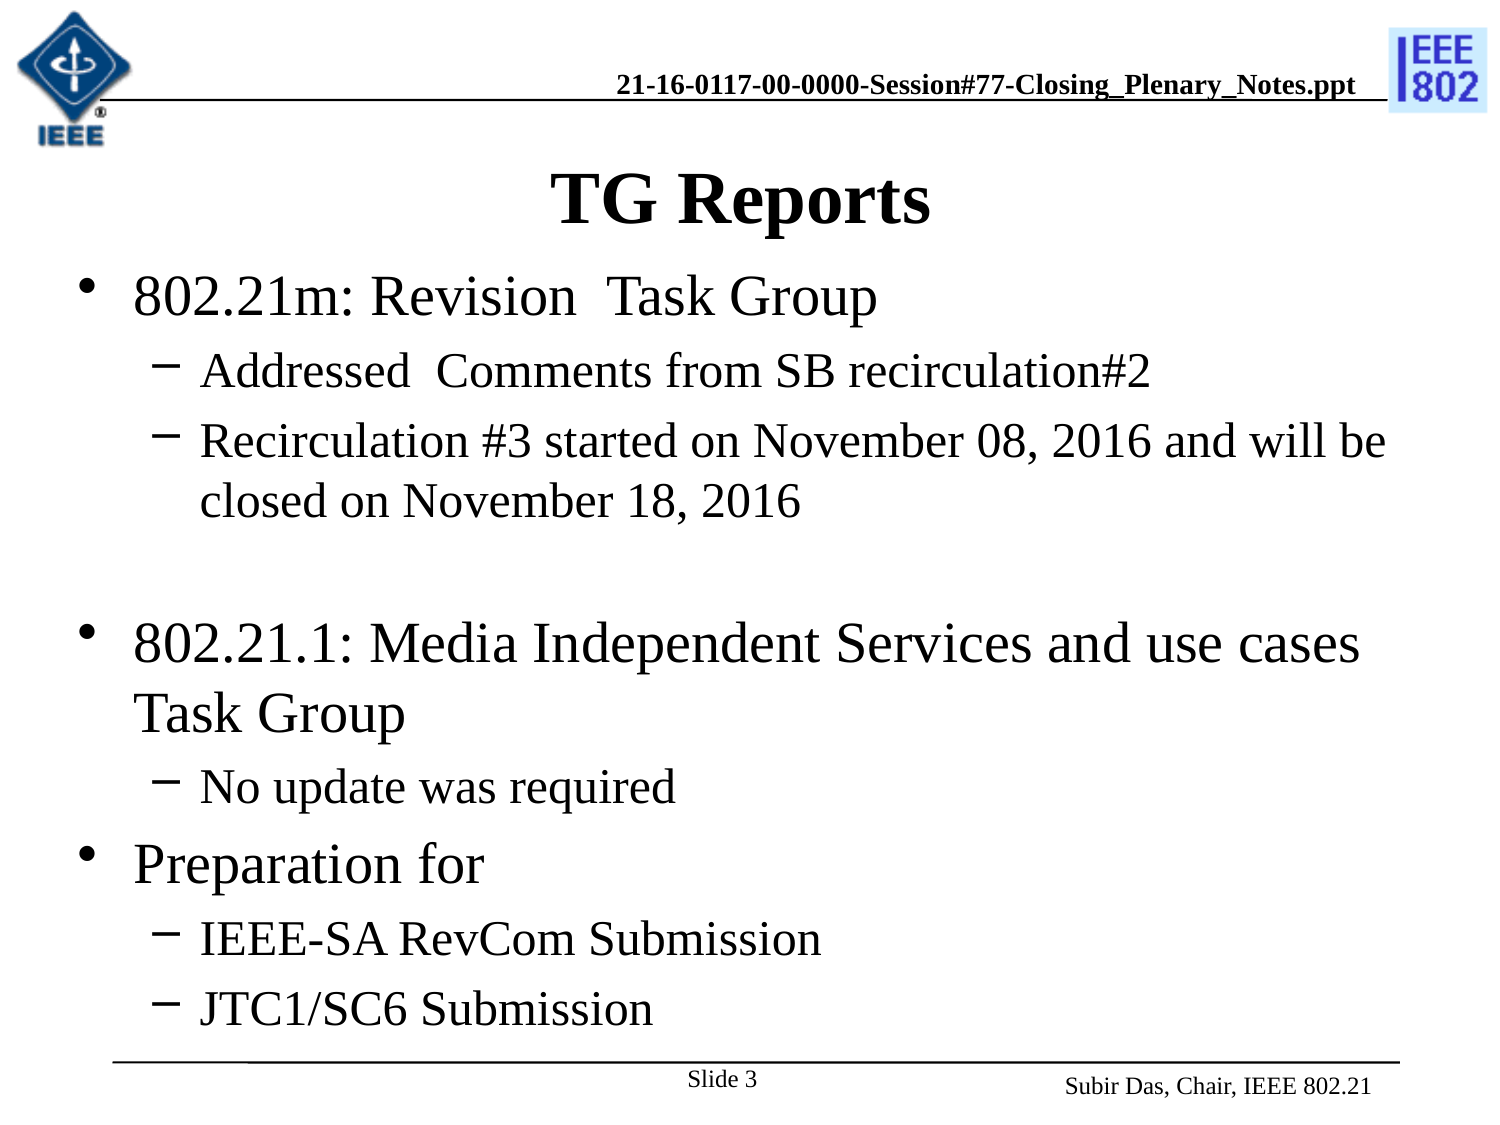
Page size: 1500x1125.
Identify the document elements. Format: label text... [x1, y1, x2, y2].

picture [1374, 9, 1499, 138]
picture [12, 9, 137, 150]
title TG Reports [62, 112, 1420, 249]
text_box Subir Das, Chair, IEEE 802.21 [1050, 1062, 1400, 1100]
list 802.21m: Revision Task Group Addressed Comments from SB recirculation#2 Recirculation #3 started on November 08, 2016 and will be closed on November 18, 2016 802.21.1: Media Independent Services and use cases Task Group No update was required Preparation for IEEE-SA RevCom Submission JTC1/SC6 Submission [62, 249, 1469, 1051]
slide_number Slide 3 [674, 1062, 770, 1093]
